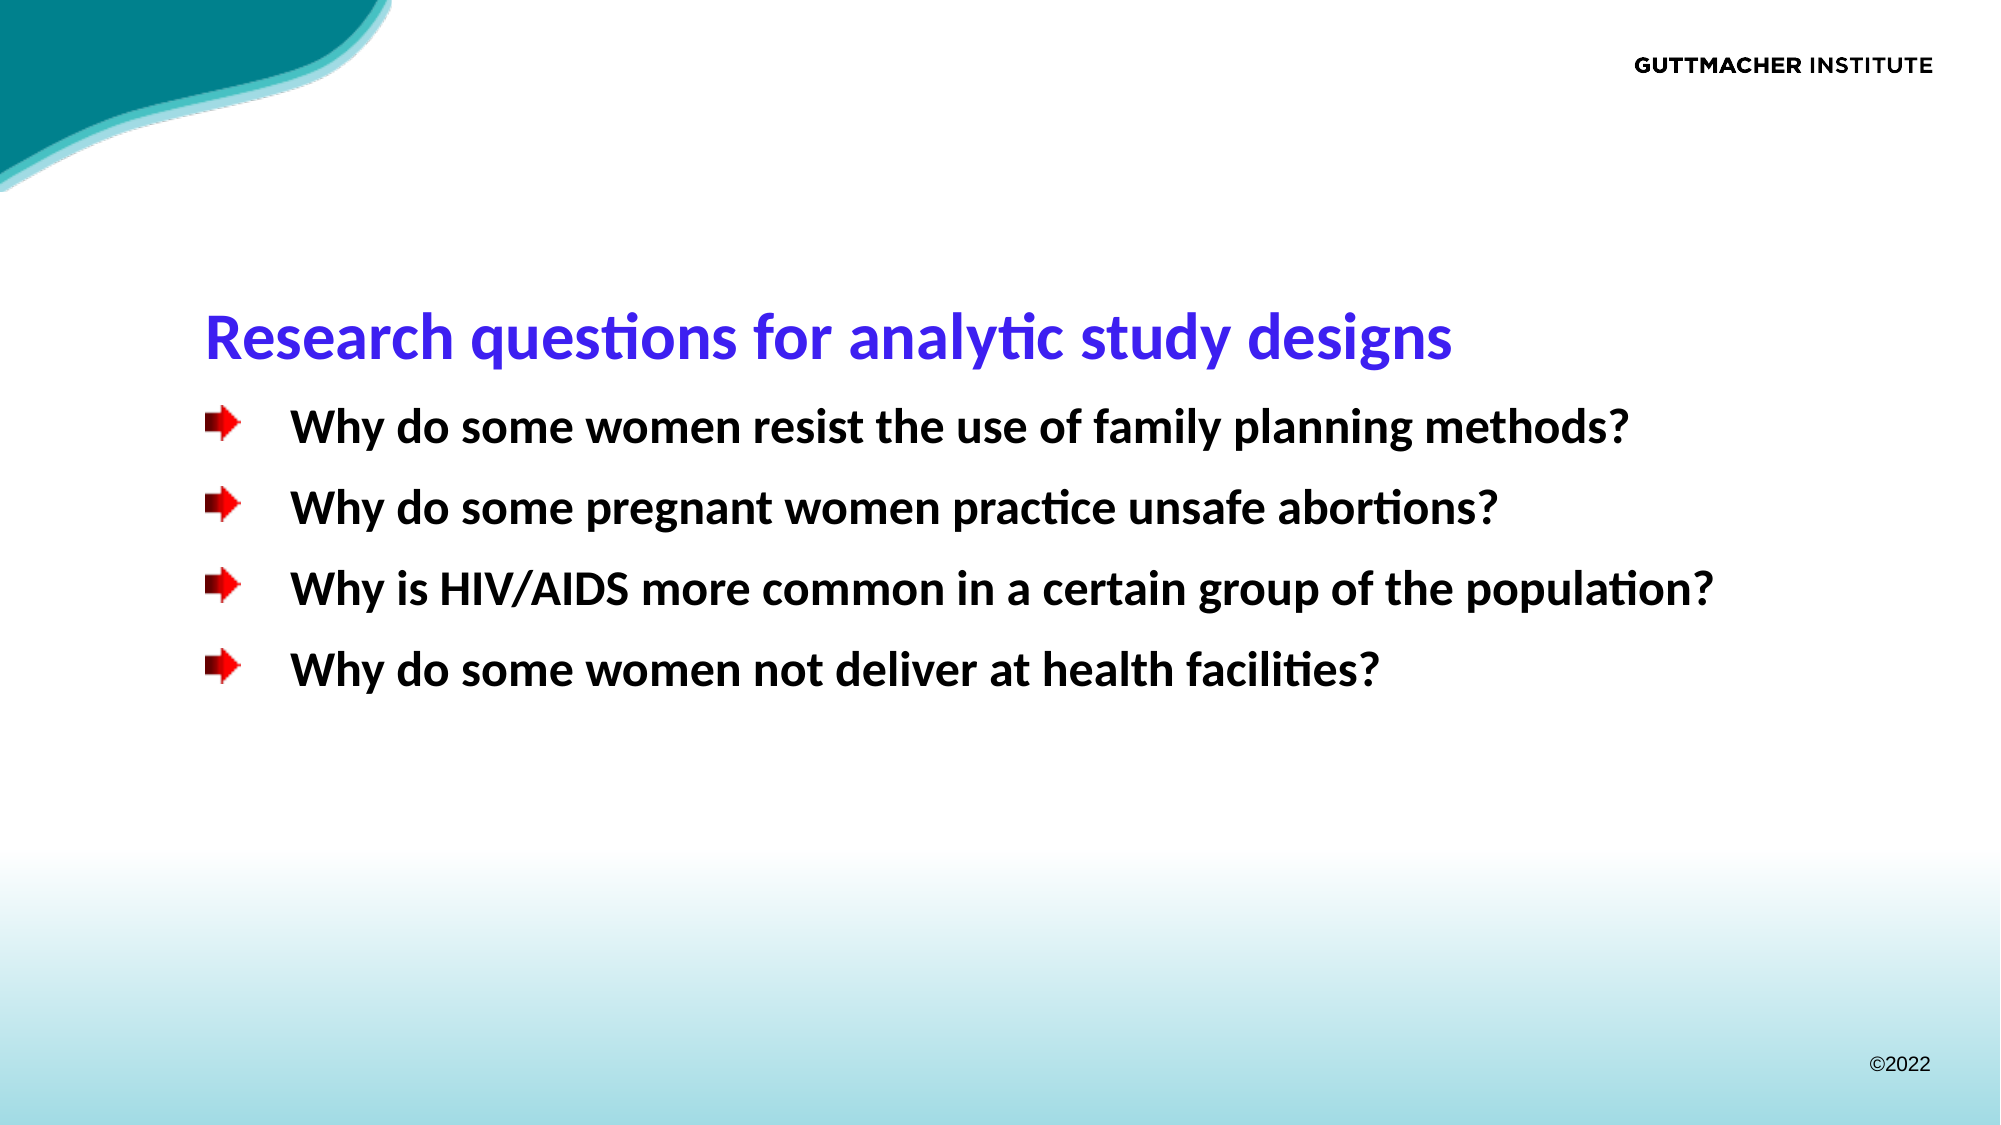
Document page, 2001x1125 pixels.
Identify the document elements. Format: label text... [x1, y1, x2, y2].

picture [205, 648, 241, 684]
picture [205, 567, 241, 603]
picture [1631, 48, 1936, 81]
list Research questions for analytic study designs Why do some women resist the use of family planning methods? Why do some pregnant women practice unsafe abortions? Why is HIV/AIDS more common in a certain group of the population? Why do some women not deliver at health facilities? [190, 285, 1834, 720]
picture [205, 486, 241, 522]
picture [205, 405, 241, 441]
